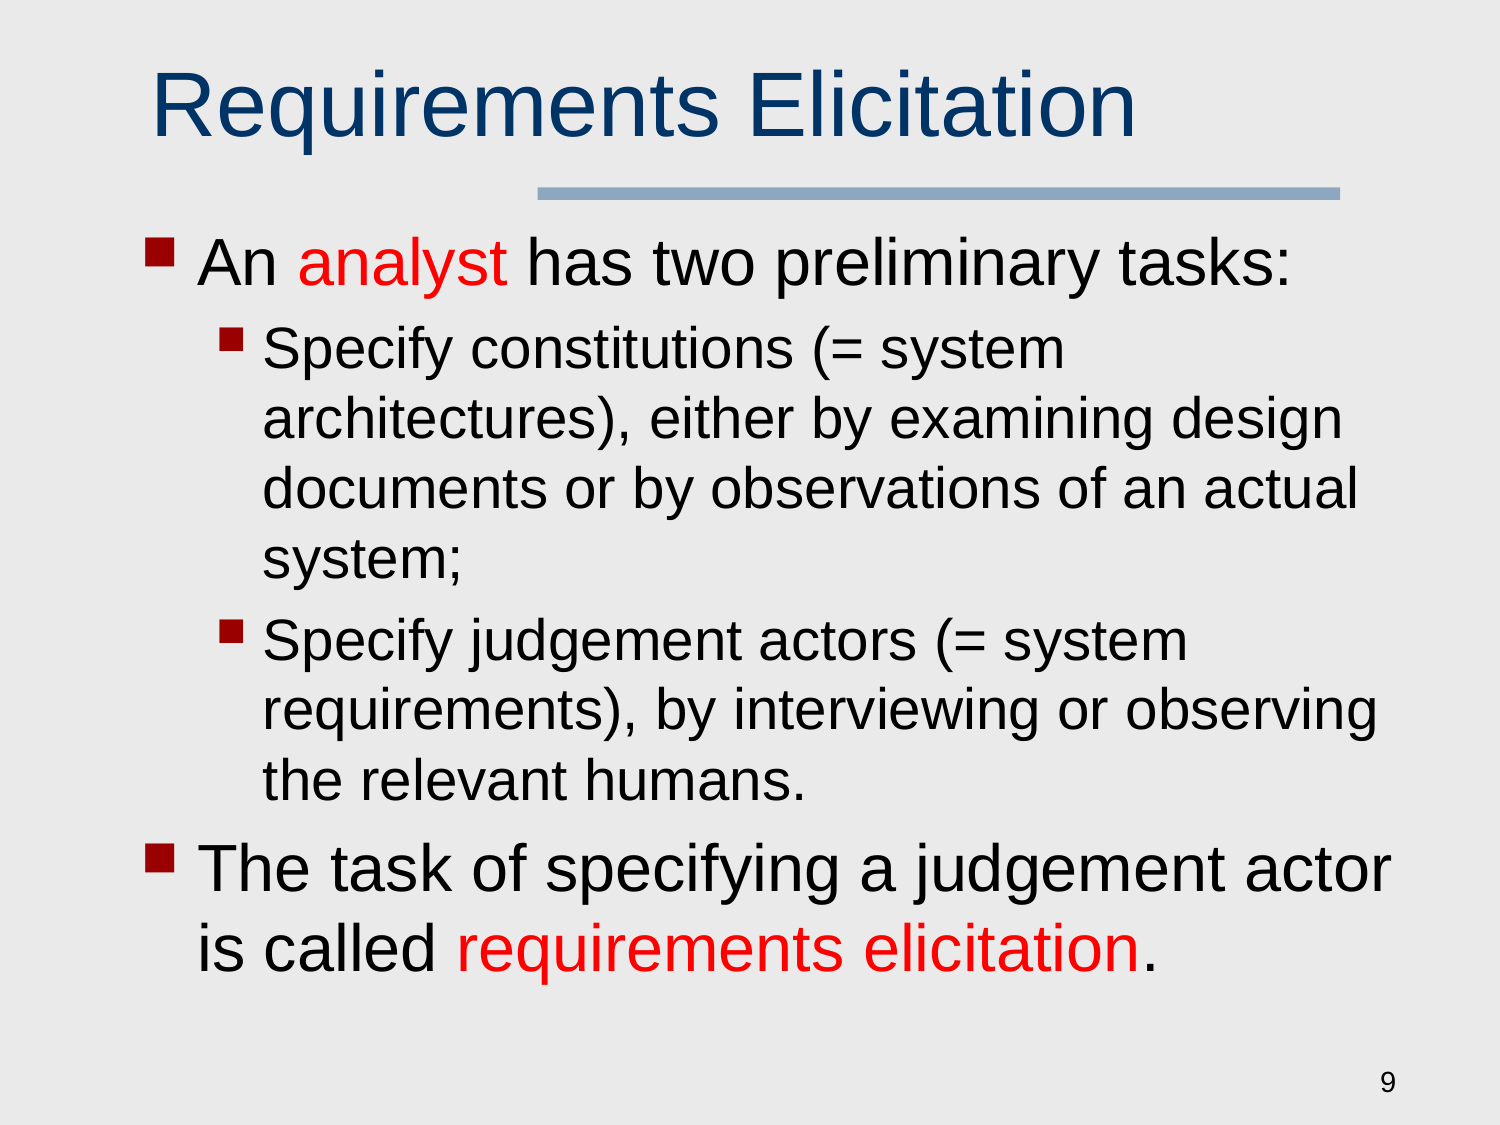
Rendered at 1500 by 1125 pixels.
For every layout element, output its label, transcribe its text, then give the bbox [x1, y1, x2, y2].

slide_number 9 [1098, 1031, 1412, 1107]
list An analyst has two preliminary tasks: Specify constitutions (= system architectures), either by examining design documents or by observations of an actual system; Specify judgement actors (= system requirements), by interviewing or observing the relevant humans. The task of specifying a judgement actor is called requirements elicitation. [125, 210, 1412, 1001]
title Requirements Elicitation [135, 37, 1418, 177]
